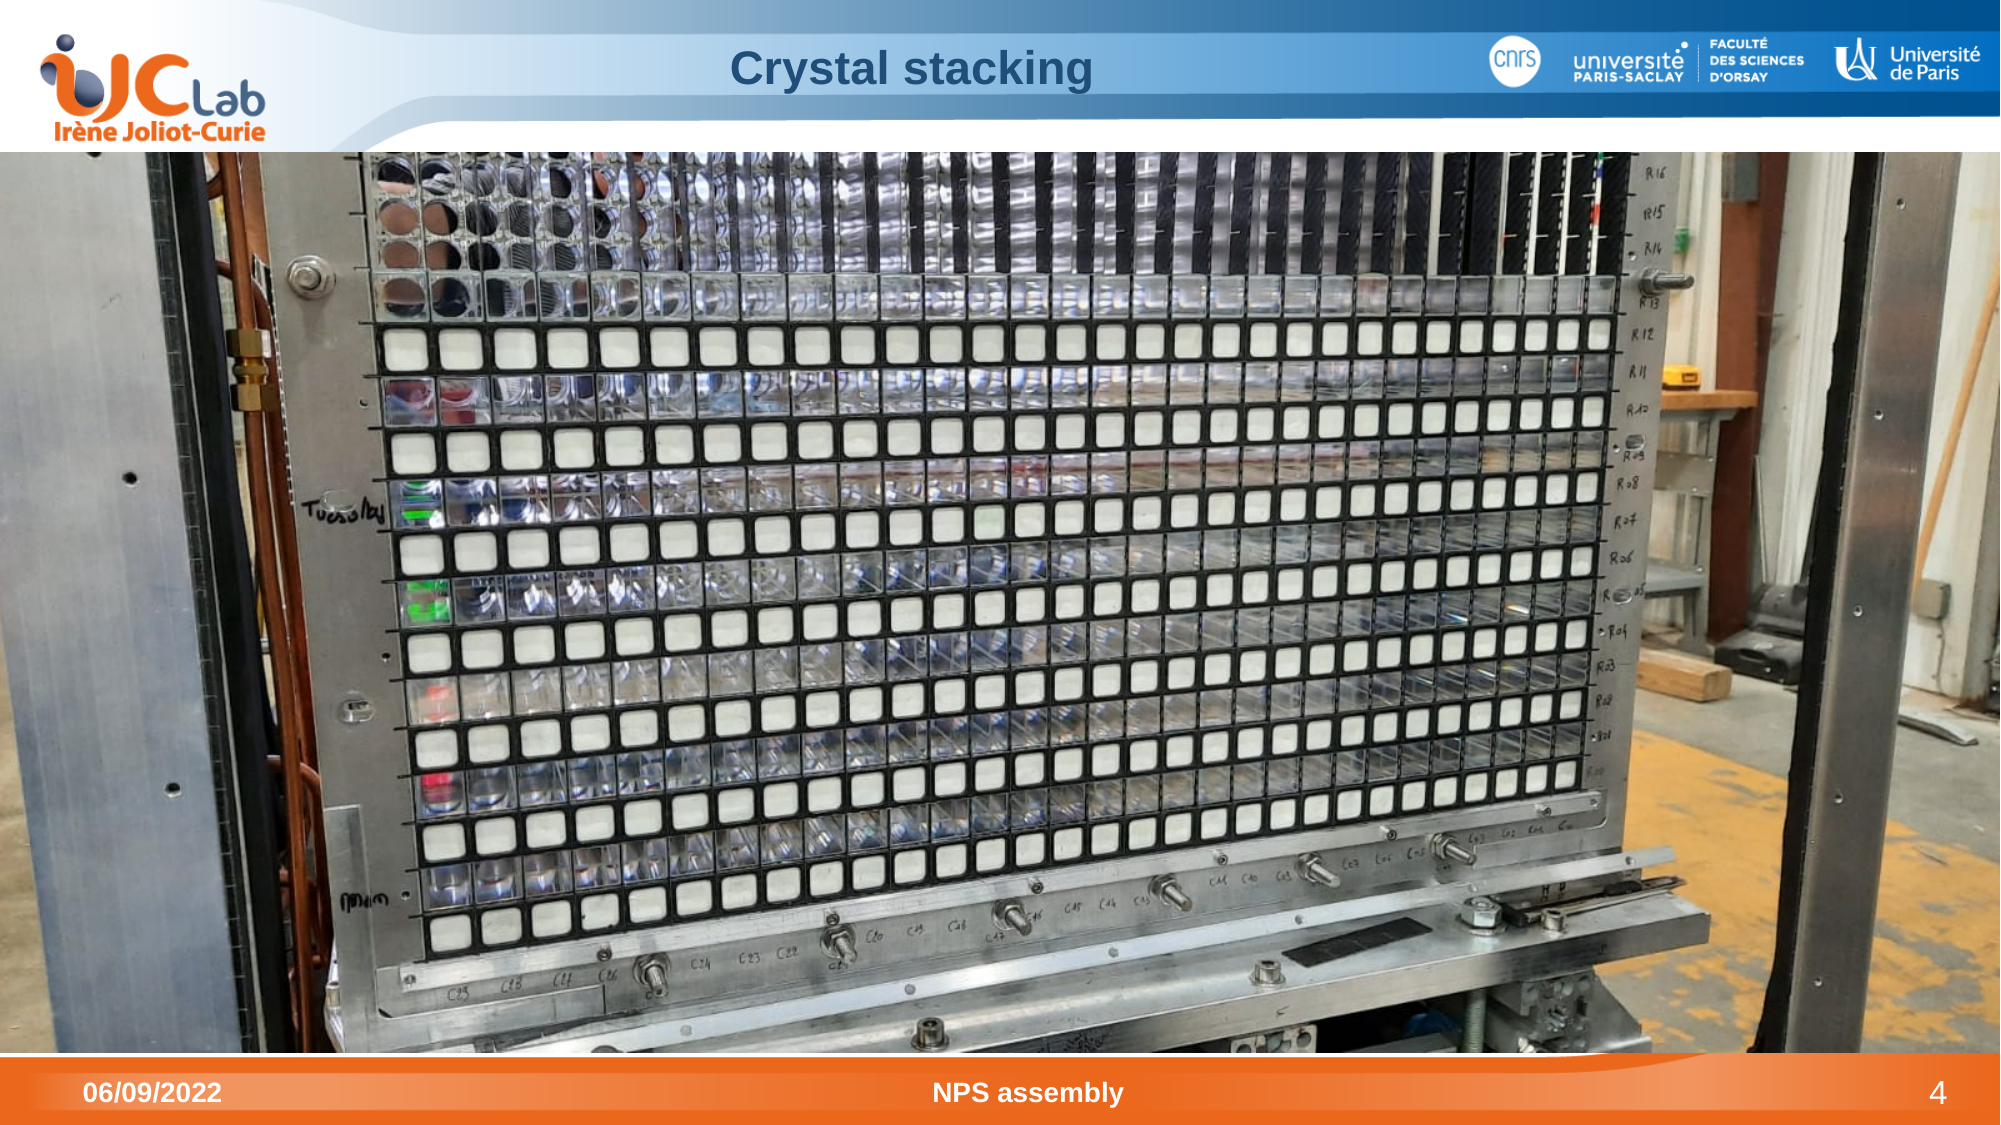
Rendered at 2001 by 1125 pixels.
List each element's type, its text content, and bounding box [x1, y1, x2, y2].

picture [0, 0, 2000, 1125]
text_box 06/09/2022 [65, 1064, 514, 1121]
text_box Crystal stacking [393, 28, 1431, 103]
text_box NPS assembly [573, 1064, 1483, 1121]
slide_number 4 [1514, 1064, 1965, 1121]
